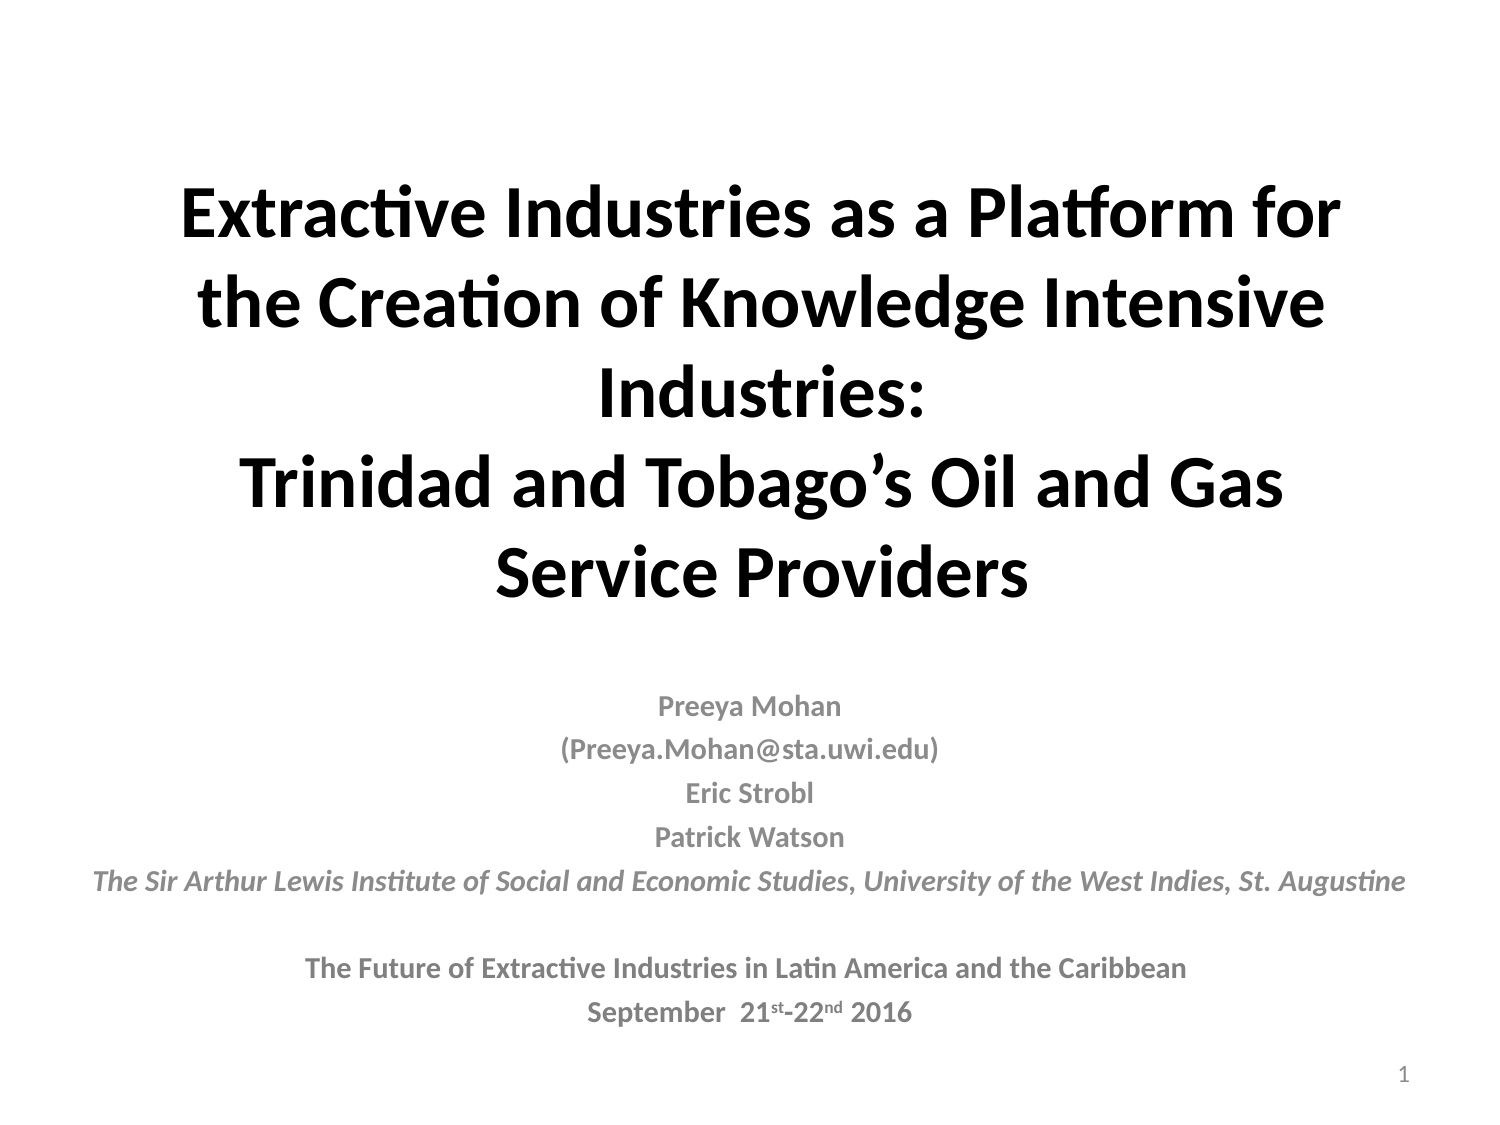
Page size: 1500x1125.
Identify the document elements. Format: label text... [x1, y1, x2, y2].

subtitle Preeya Mohan (Preeya.Mohan@sta.uwi.edu) Eric Strobl Patrick Watson The Sir Arthur Lewis Institute of Social and Economic Studies, University of the West Indies, St. Augustine The Future of Extractive Industries in Latin America and the Caribbean September 21st-22nd 2016 [75, 612, 1425, 1063]
slide_number 1 [1074, 1042, 1425, 1103]
title Extractive Industries as a Platform for the Creation of Knowledge Intensive Industries: Trinidad and Tobago’s Oil and Gas Service Providers [125, 87, 1400, 612]
